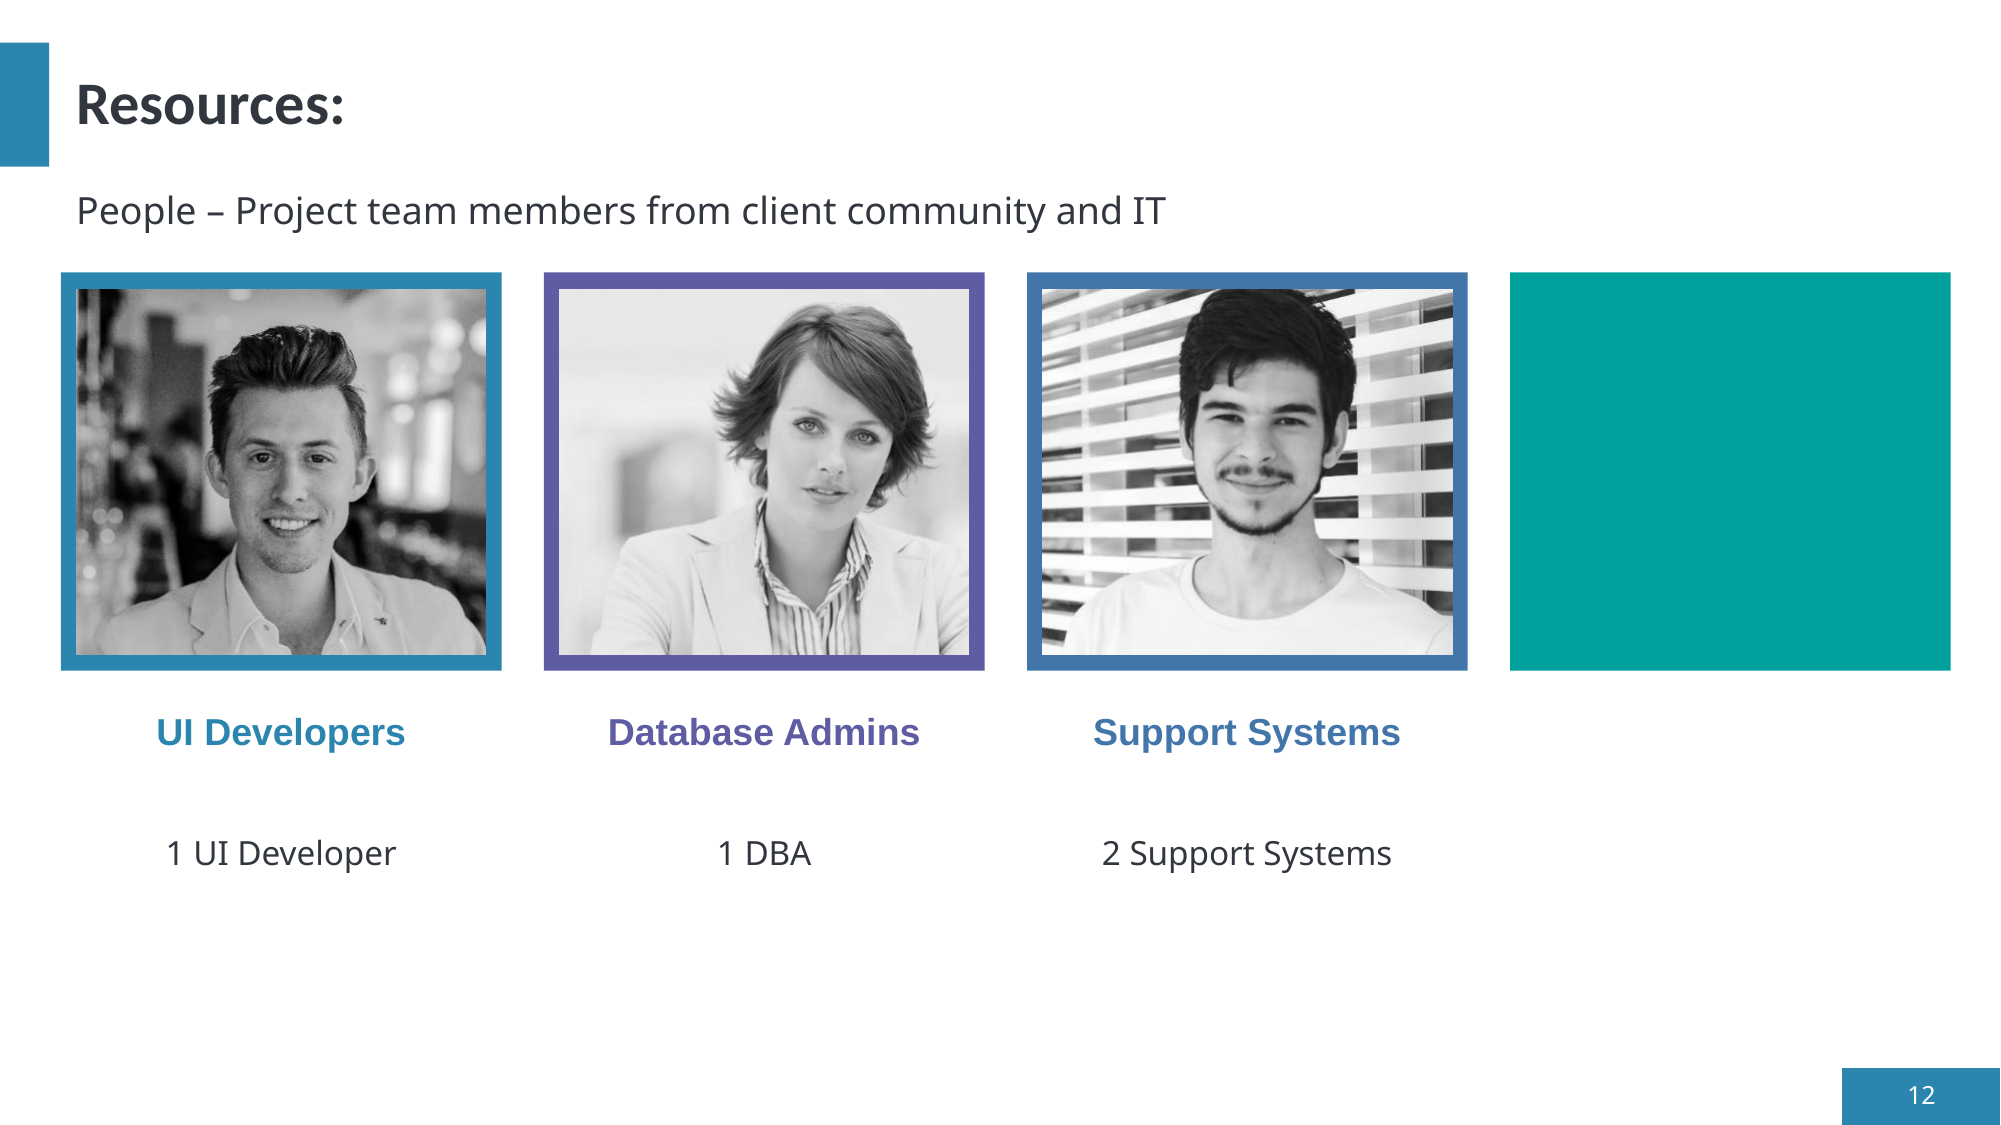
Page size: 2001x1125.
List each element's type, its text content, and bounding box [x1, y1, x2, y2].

text_box People – Project team members from client community and IT [60, 149, 1951, 275]
list 2 Support Systems [1027, 829, 1468, 940]
list 1 UI Developer [60, 829, 502, 940]
list Support Systems [1027, 705, 1468, 816]
picture [559, 288, 969, 655]
picture [1042, 288, 1453, 655]
title Resources: [60, 42, 1951, 149]
list 1 DBA [543, 829, 985, 940]
slide_number 12 [1889, 1079, 1951, 1114]
list Database Admins [543, 705, 985, 816]
list UI Developers [60, 705, 502, 816]
picture [76, 288, 486, 655]
